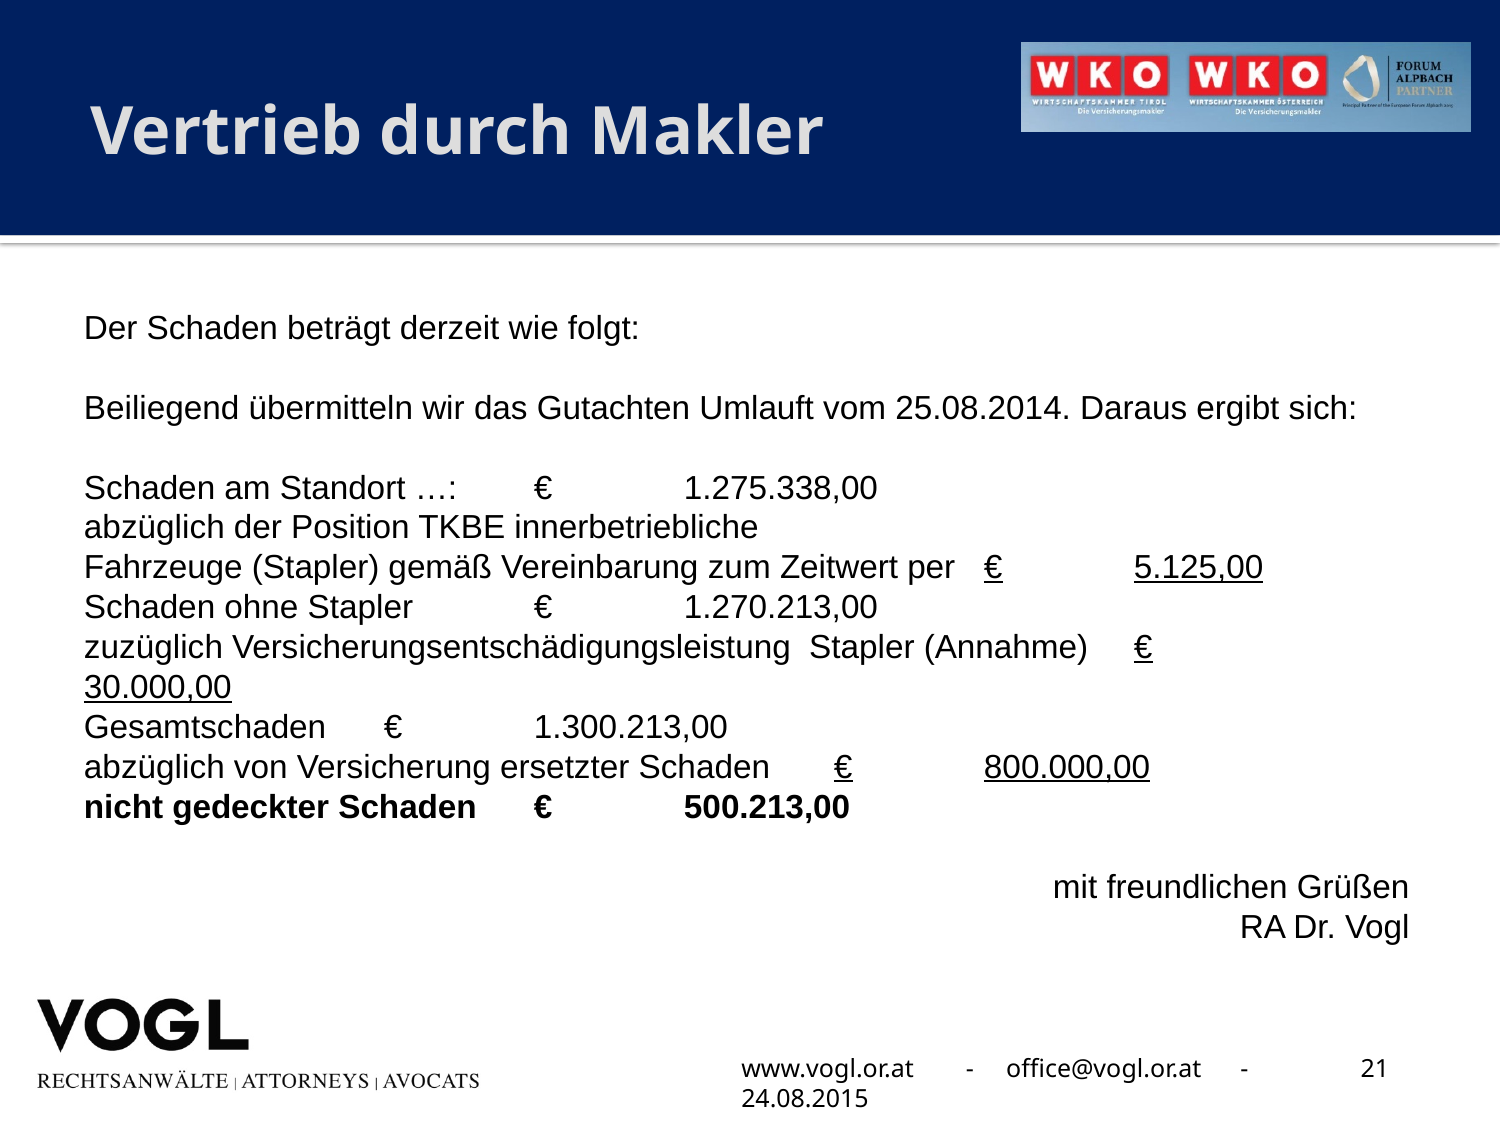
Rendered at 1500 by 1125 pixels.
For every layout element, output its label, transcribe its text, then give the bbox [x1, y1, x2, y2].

picture [35, 996, 481, 1093]
picture [1425, 42, 1471, 132]
list Der Schaden beträgt derzeit wie folgt: Beiliegend übermitteln wir das Gutachten Umlauft vom 25.08.2014. Daraus ergibt sich: Schaden am Standort …: € 1.275.338,00 abzüglich der Position TKBE innerbetriebliche Fahrzeuge (Stapler) gemäß Vereinbarung zum Zeitwert per € 5.125,00 Schaden ohne Stapler € 1.270.213,00 zuzüglich Versicherungsentschädigungsleistung Stapler (Annahme) € 30.000,00 Gesamtschaden € 1.300.213,00 abzüglich von Versicherung ersetzter Schaden € 800.000,00 nicht gedeckter Schaden € 500.213,00 mit freundlichen Grüßen RA Dr. Vogl [74, 290, 1426, 973]
title Vertrieb durch Makler [75, 24, 1425, 231]
